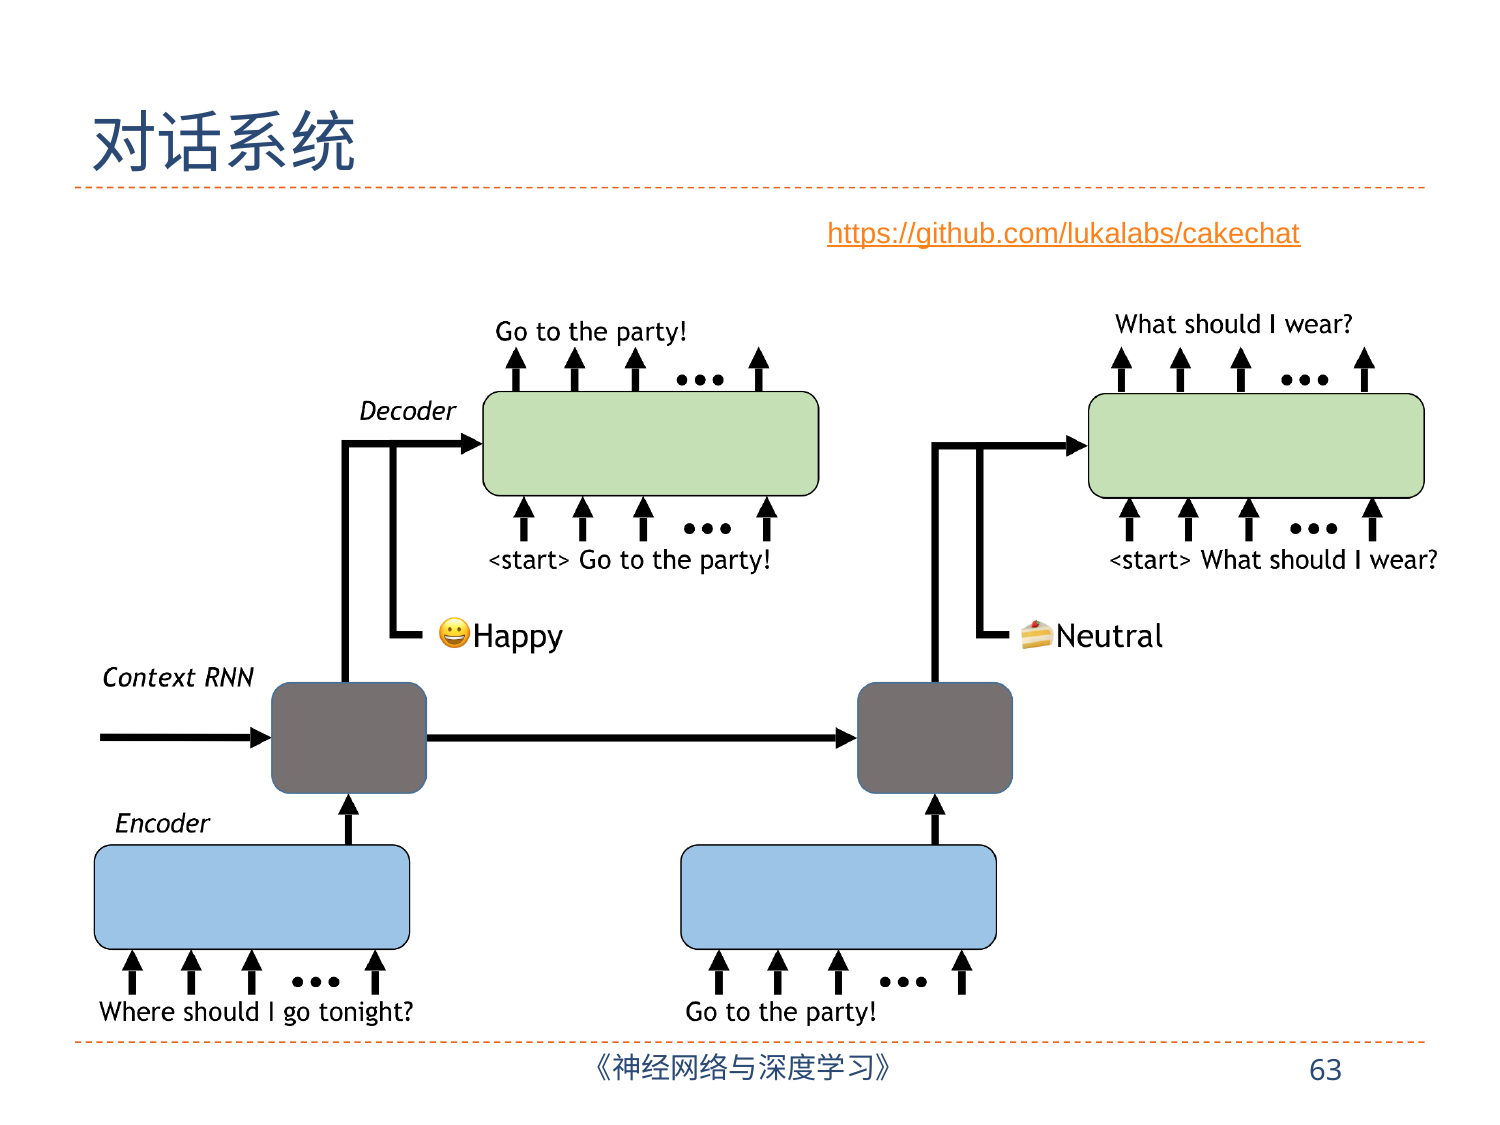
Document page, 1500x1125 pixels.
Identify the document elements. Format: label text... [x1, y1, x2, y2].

text_box https://github.com/lukalabs/cakechat [812, 207, 1316, 237]
picture [62, 237, 1476, 1033]
title 对话系统 [75, 24, 1425, 188]
